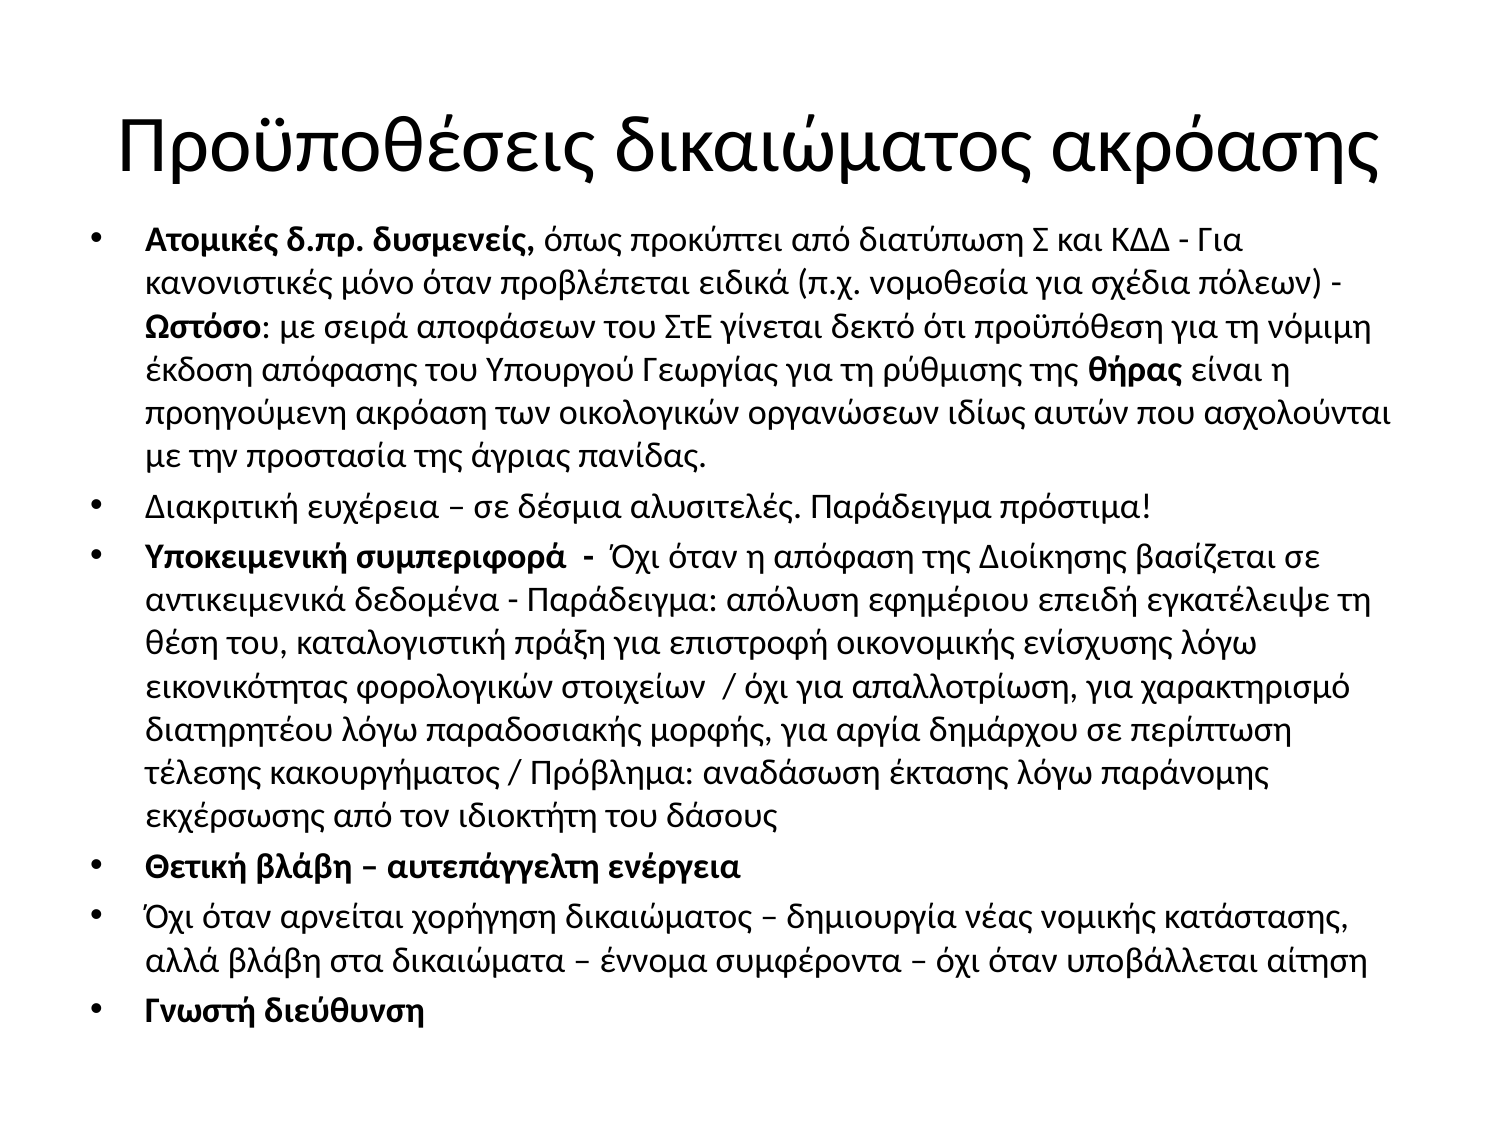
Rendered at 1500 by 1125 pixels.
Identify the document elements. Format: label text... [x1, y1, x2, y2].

title Προϋποθέσεις δικαιώματος ακρόασης [75, 45, 1425, 208]
list Ατομικές δ.πρ. δυσμενείς, όπως προκύπτει από διατύπωση Σ και ΚΔΔ - Για κανονιστικές μόνο όταν προβλέπεται ειδικά (π.χ. νομοθεσία για σχέδια πόλεων) - Ωστόσο: με σειρά αποφάσεων του ΣτΕ γίνεται δεκτό ότι προϋπόθεση για τη νόμιμη έκδοση απόφασης του Υπουργού Γεωργίας για τη ρύθμισης της θήρας είναι η προηγούμενη ακρόαση των οικολογικών οργανώσεων ιδίως αυτών που ασχολούνται με την προστασία της άγριας πανίδας. Διακριτική ευχέρεια – σε δέσμια αλυσιτελές. Παράδειγμα πρόστιμα! Υποκειμενική συμπεριφορά - Όχι όταν η απόφαση της Διοίκησης βασίζεται σε αντικειμενικά δεδομένα - Παράδειγμα: απόλυση εφημέριου επειδή εγκατέλειψε τη θέση του, καταλογιστική πράξη για επιστροφή οικονομικής ενίσχυσης λόγω εικονικότητας φορολογικών στοιχείων / όχι για απαλλοτρίωση, για χαρακτηρισμό διατηρητέου λόγω παραδοσιακής μορφής, για αργία δημάρχου σε περίπτωση τέλεσης κακουργήματος / Πρόβλημα: αναδάσωση έκτασης λόγω παράνομης εκχέρσωσης από τον ιδιοκτήτη του δάσους Θετική βλάβη – αυτεπάγγελτη ενέργεια Όχι όταν αρνείται χορήγηση δικαιώματος – δημιουργία νέας νομικής κατάστασης, αλλά βλάβη στα δικαιώματα – έννομα συμφέροντα – όχι όταν υποβάλλεται αίτηση Γνωστή διεύθυνση [75, 208, 1425, 1059]
